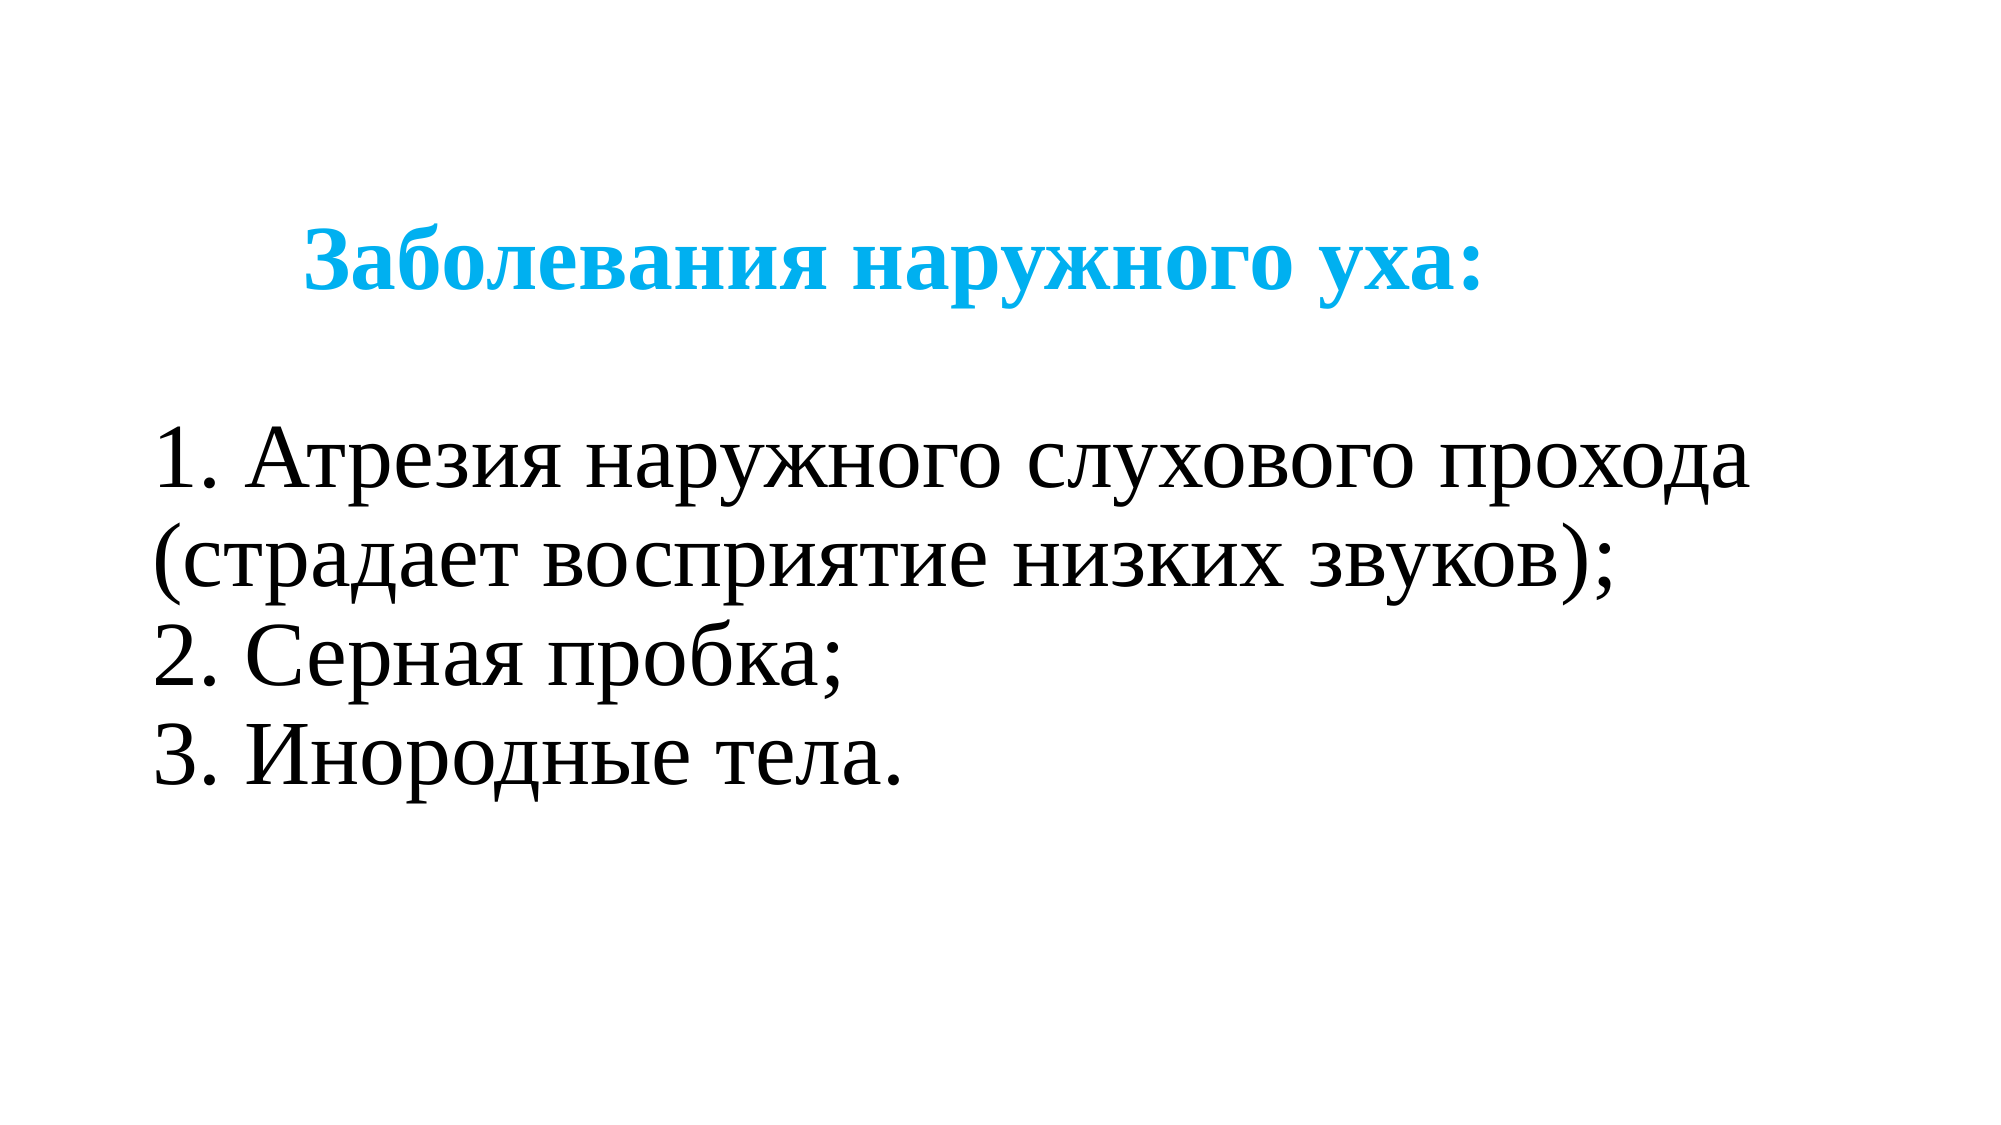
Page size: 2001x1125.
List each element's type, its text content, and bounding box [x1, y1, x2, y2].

title Заболевания наружного уха: 1. Атрезия наружного слухового прохода (страдает восприятие низких звуков); 2. Серная пробка; 3. Инородные тела. [137, 59, 1863, 1065]
